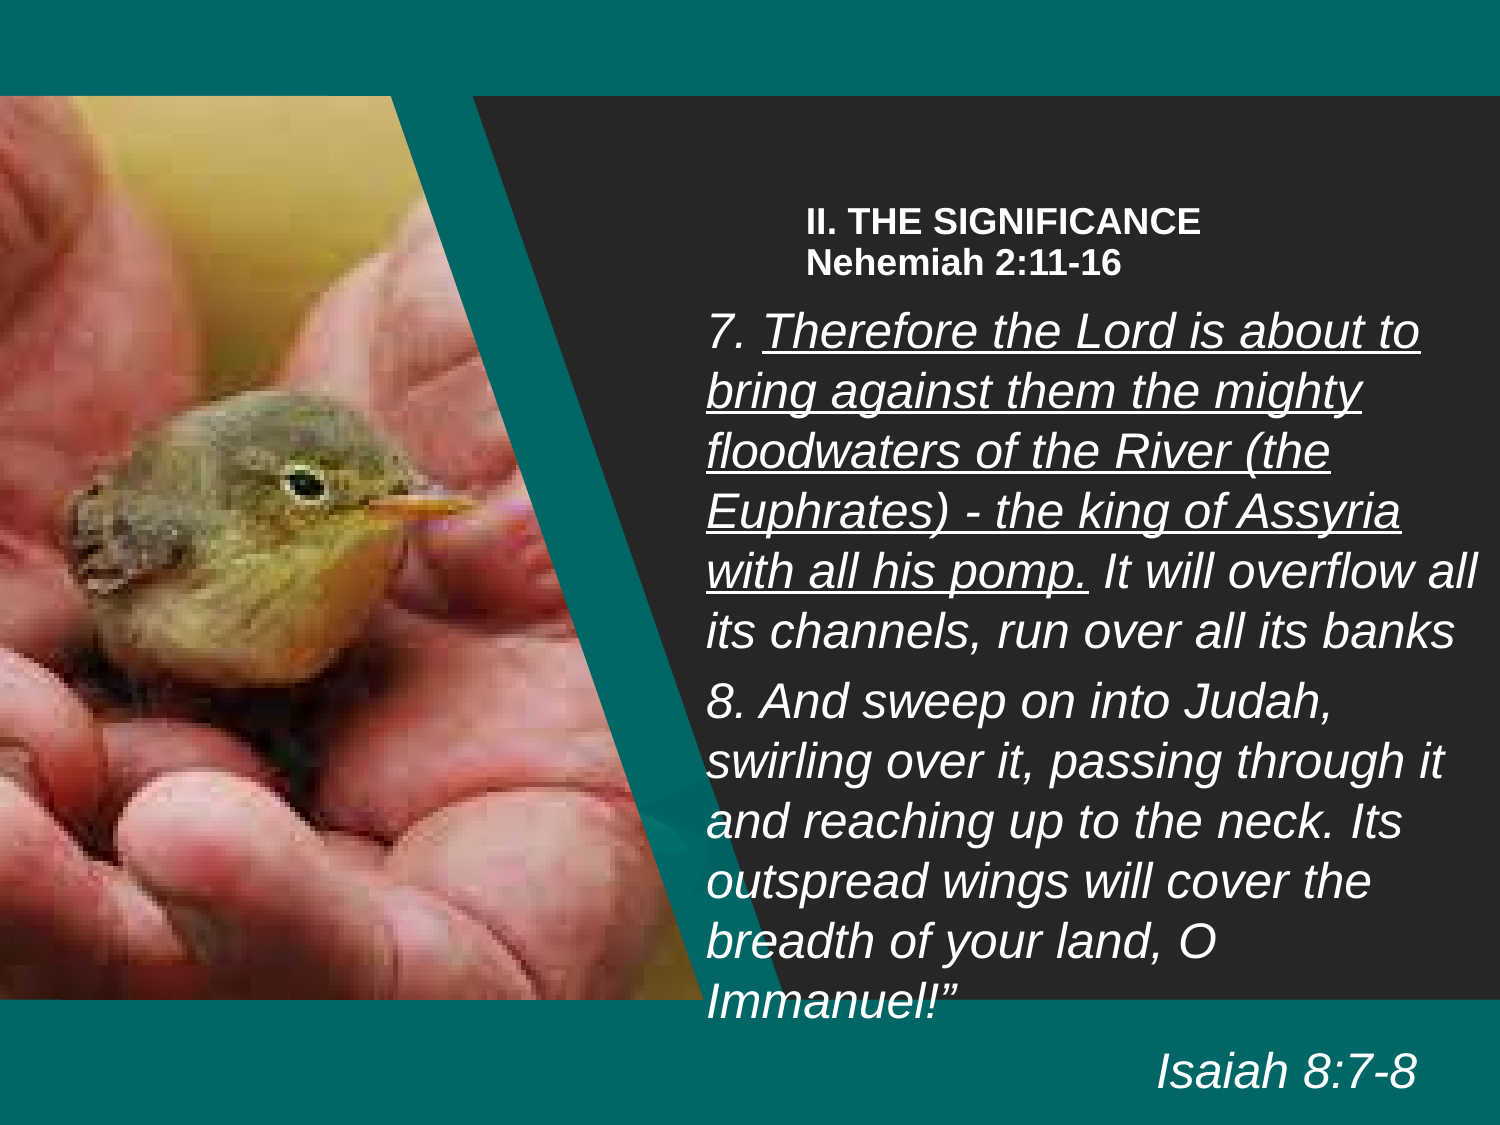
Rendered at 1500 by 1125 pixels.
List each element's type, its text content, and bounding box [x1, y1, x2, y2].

subtitle 7. Therefore the Lord is about to bring against them the mighty floodwaters of the River (the Euphrates) - the king of Assyria with all his pomp. It will overflow all its channels, run over all its banks 8. And sweep on into Judah, swirling over it, passing through it and reaching up to the neck. Its outspread wings will cover the breadth of your land, O Immanuel!” Isaiah 8:7-8 [704, 290, 1500, 998]
picture [0, 95, 704, 1000]
title II. THE SIGNIFICANCE Nehemiah 2:11-16 [704, 141, 1483, 291]
text_box [471, 94, 1500, 290]
